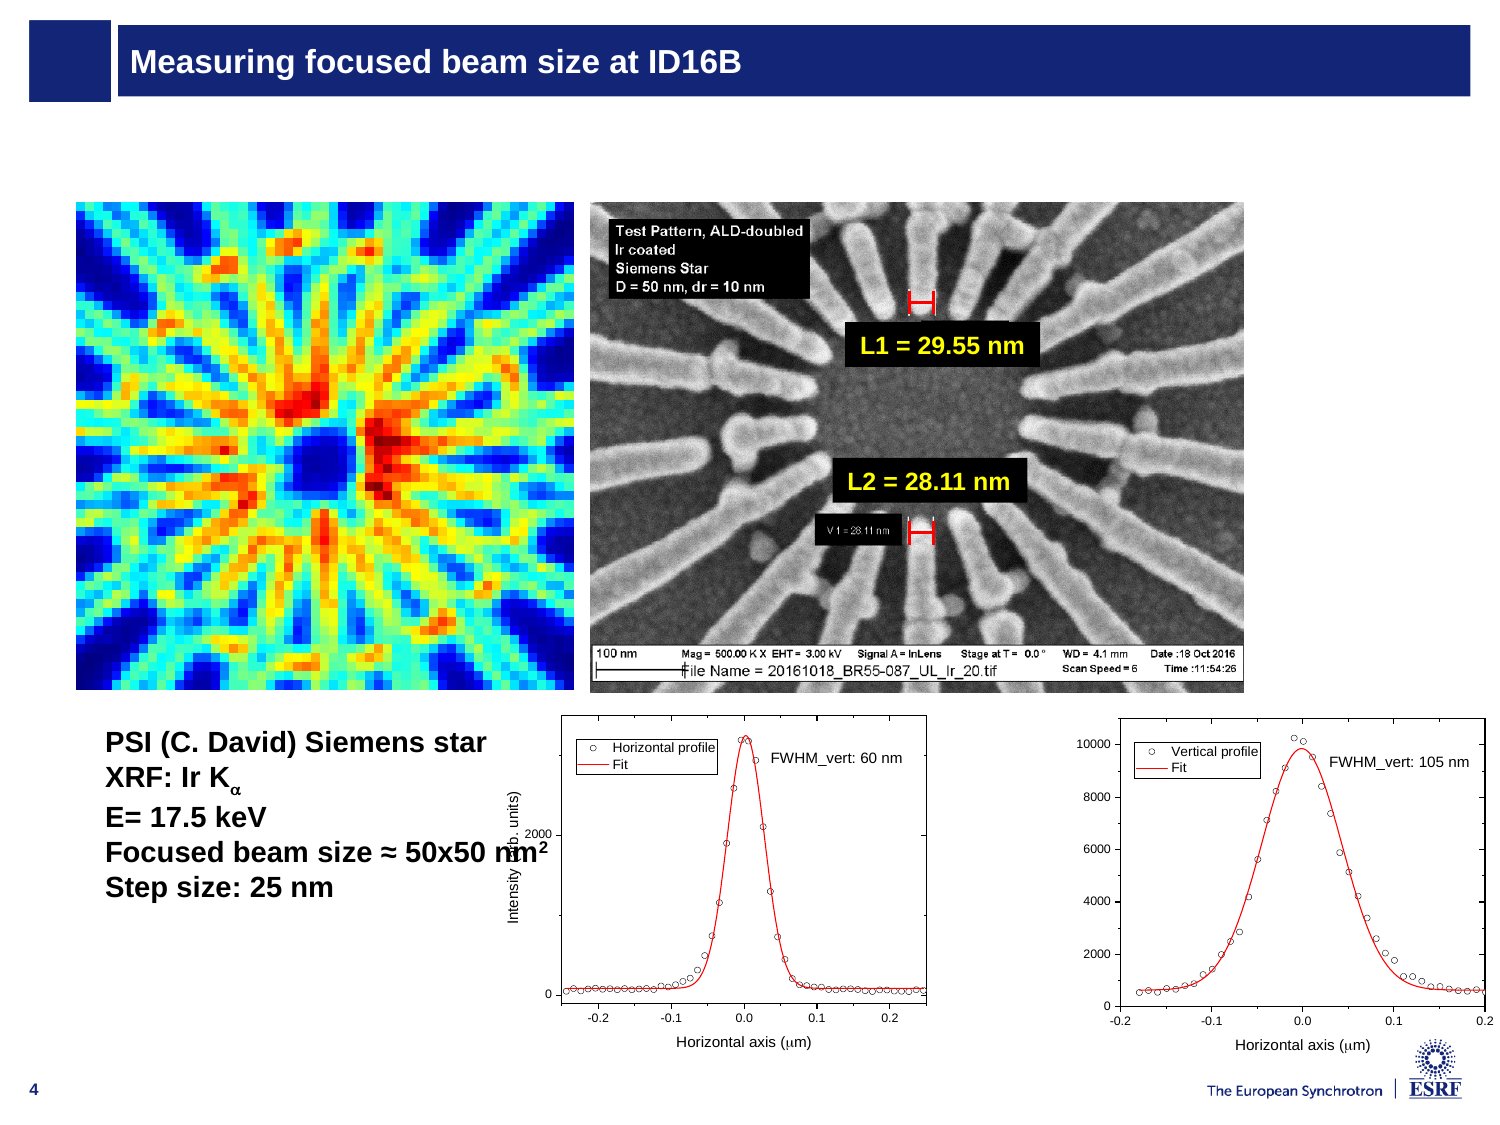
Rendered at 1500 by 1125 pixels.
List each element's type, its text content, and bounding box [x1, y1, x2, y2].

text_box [466, 668, 1500, 1071]
text_box PSI (C. David) Siemens star XRF: Ir Ka E= 17.5 keV Focused beam size ≈ 50x50 nm2 Step size: 25 nm [90, 716, 461, 911]
picture [76, 201, 574, 690]
picture [1175, 1071, 1500, 1125]
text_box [590, 201, 1244, 667]
slide_number 4 [29, 1063, 98, 1099]
title Measuring focused beam size at ID16B [118, 25, 1471, 97]
